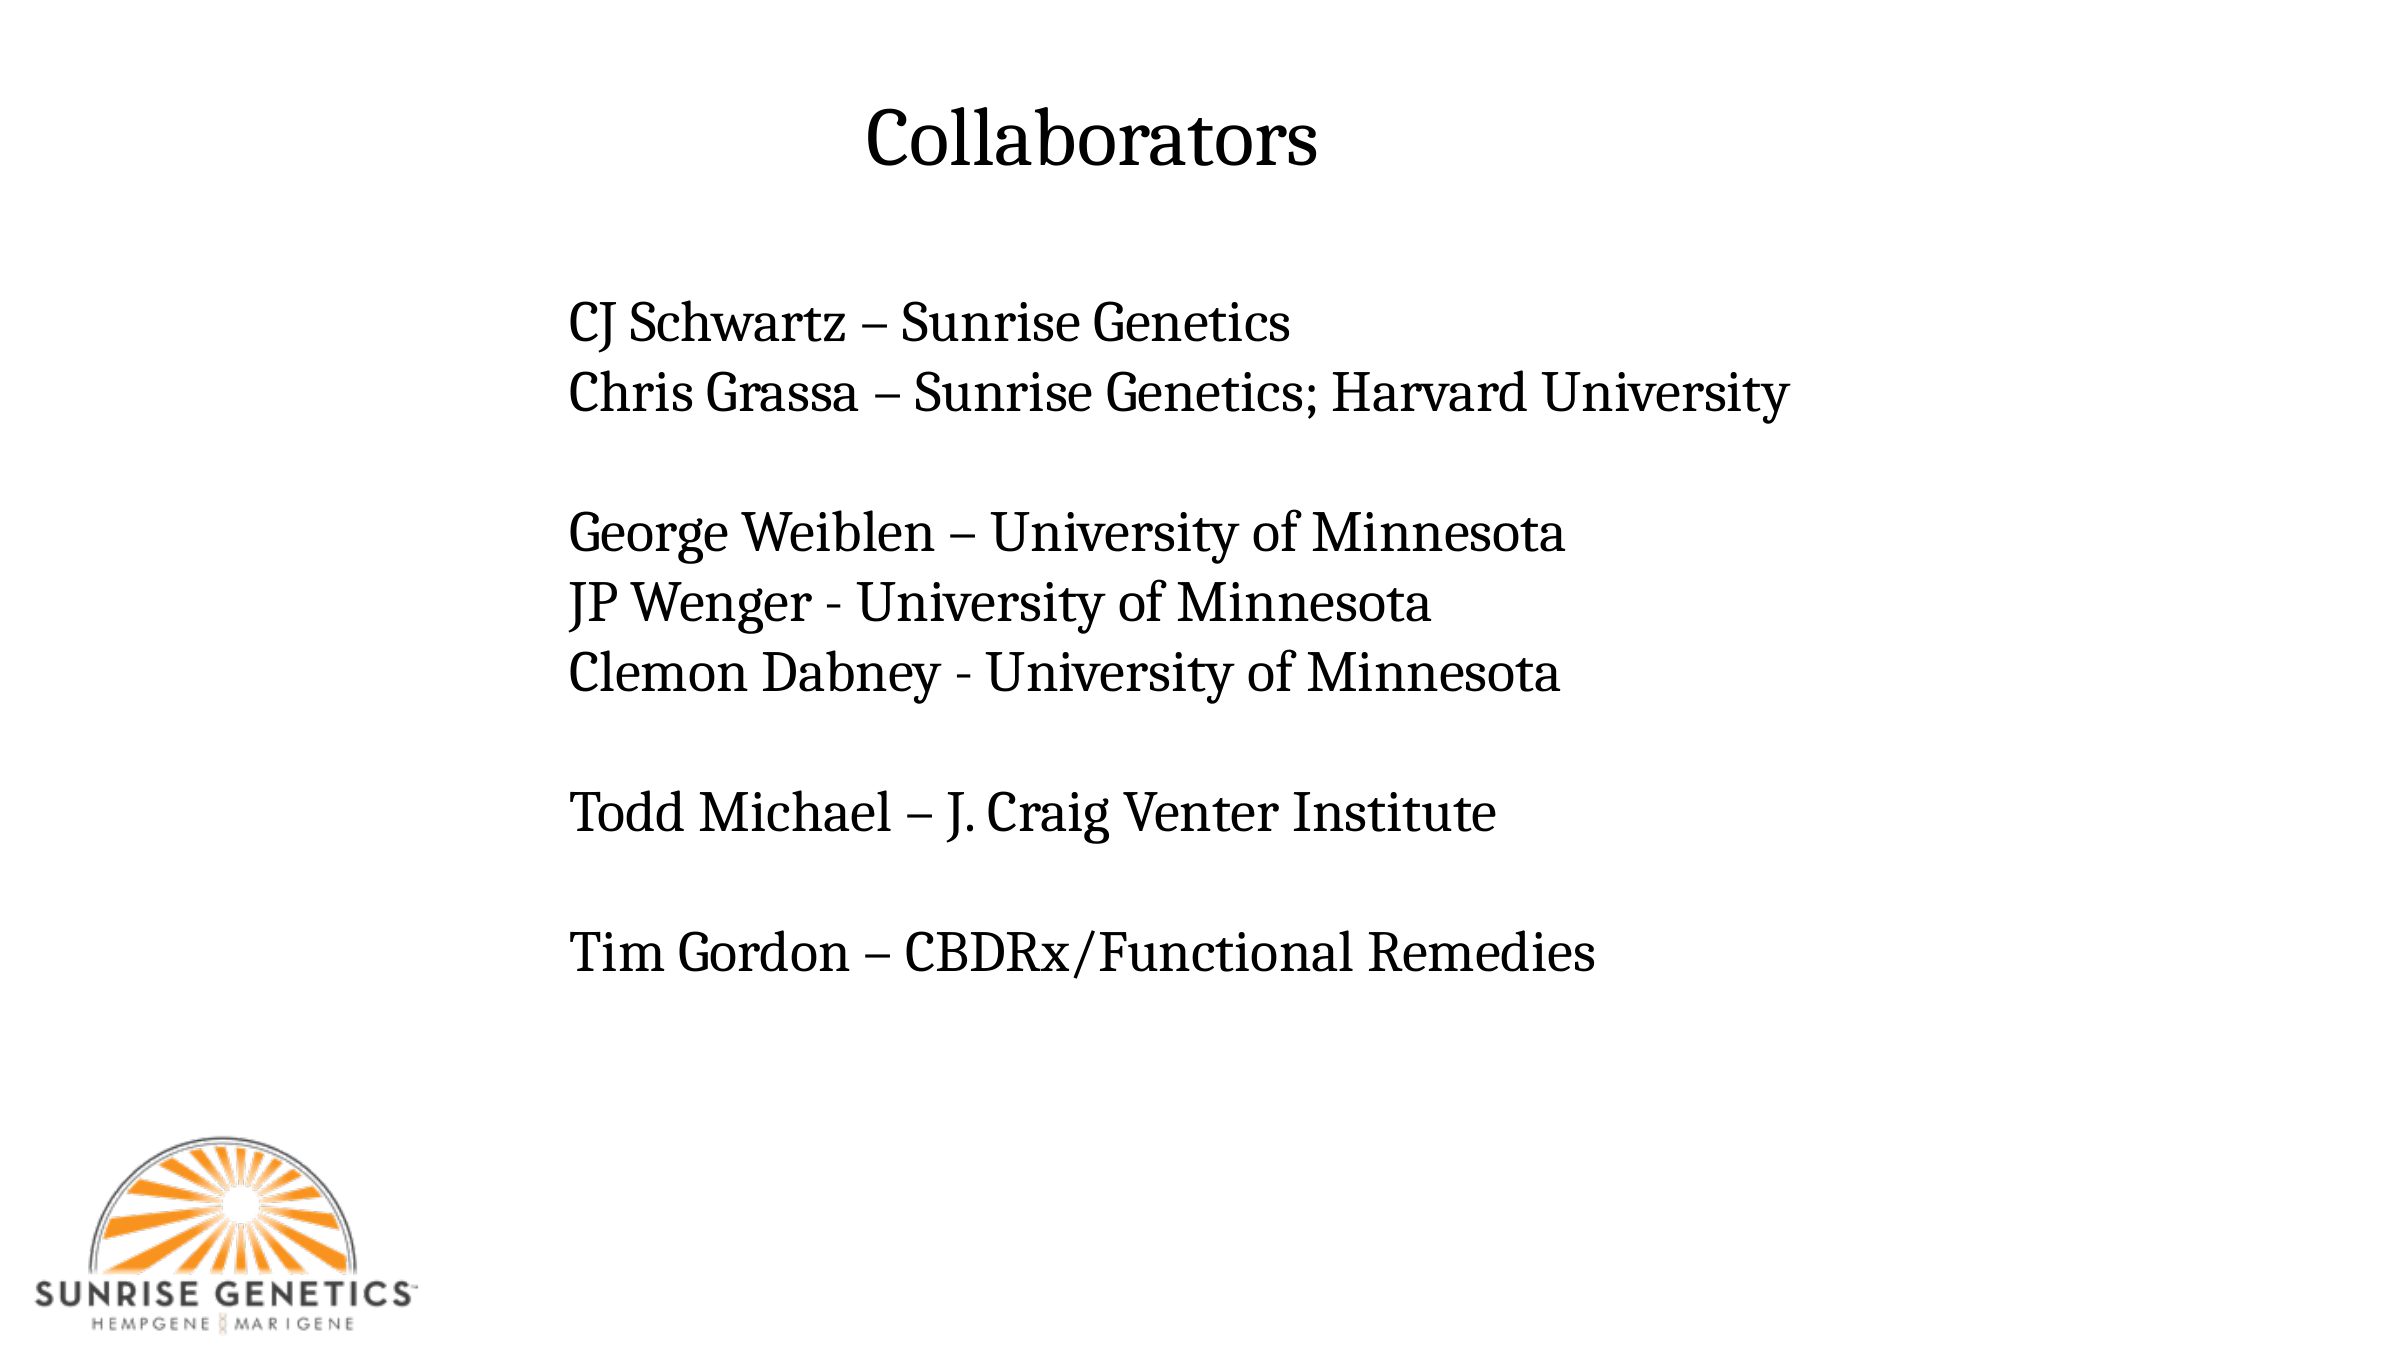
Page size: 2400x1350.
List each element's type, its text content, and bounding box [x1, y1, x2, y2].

picture [0, 1105, 453, 1350]
text_box Collaborators [851, 75, 1335, 190]
text_box CJ Schwartz – Sunrise Genetics Chris Grassa – Sunrise Genetics; Harvard University George Weiblen – University of Minnesota JP Wenger - University of Minnesota Clemon Dabney - University of Minnesota Todd Michael – J. Craig Venter Institute Tim Gordon – CBDRx/Functional Remedies [554, 275, 1806, 1060]
